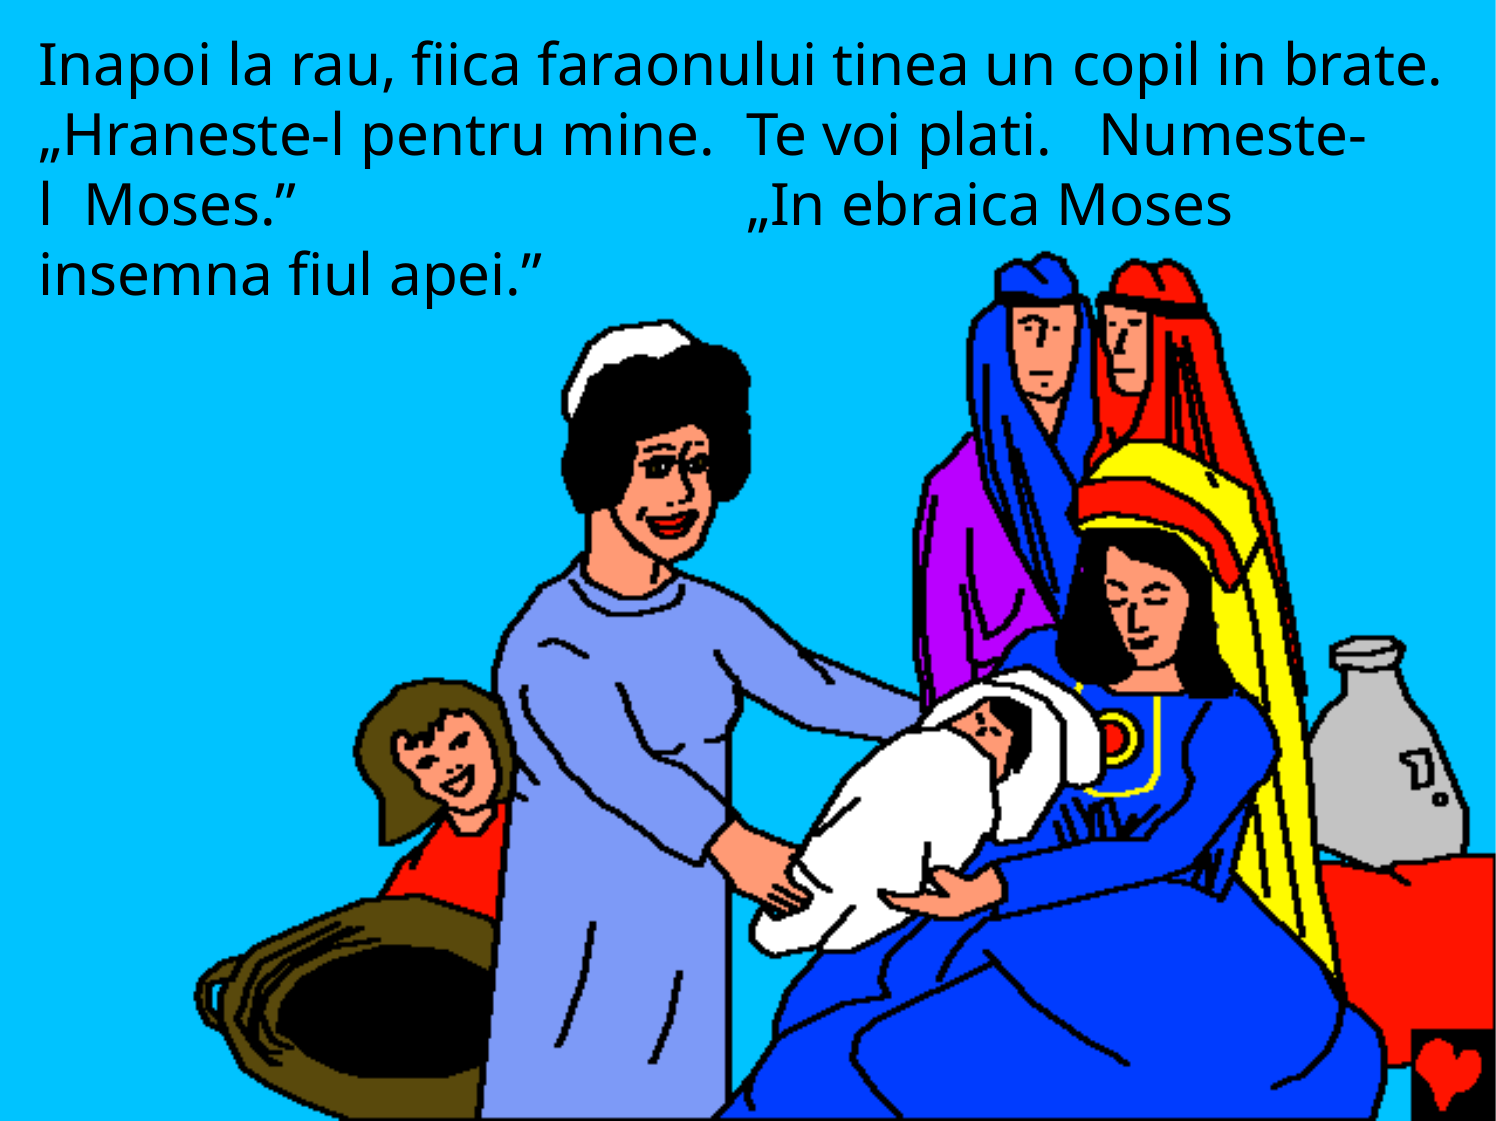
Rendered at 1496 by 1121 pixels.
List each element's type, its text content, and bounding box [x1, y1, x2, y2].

text_box Inapoi la rau, fiica faraonului tinea un copil in brate. „Hraneste-l pentru mine. Te voi plati. Numeste-l Moses.” „In ebraica Moses insemna fiul apei.” [35, 27, 1448, 308]
text_box [0, 0, 1496, 1121]
